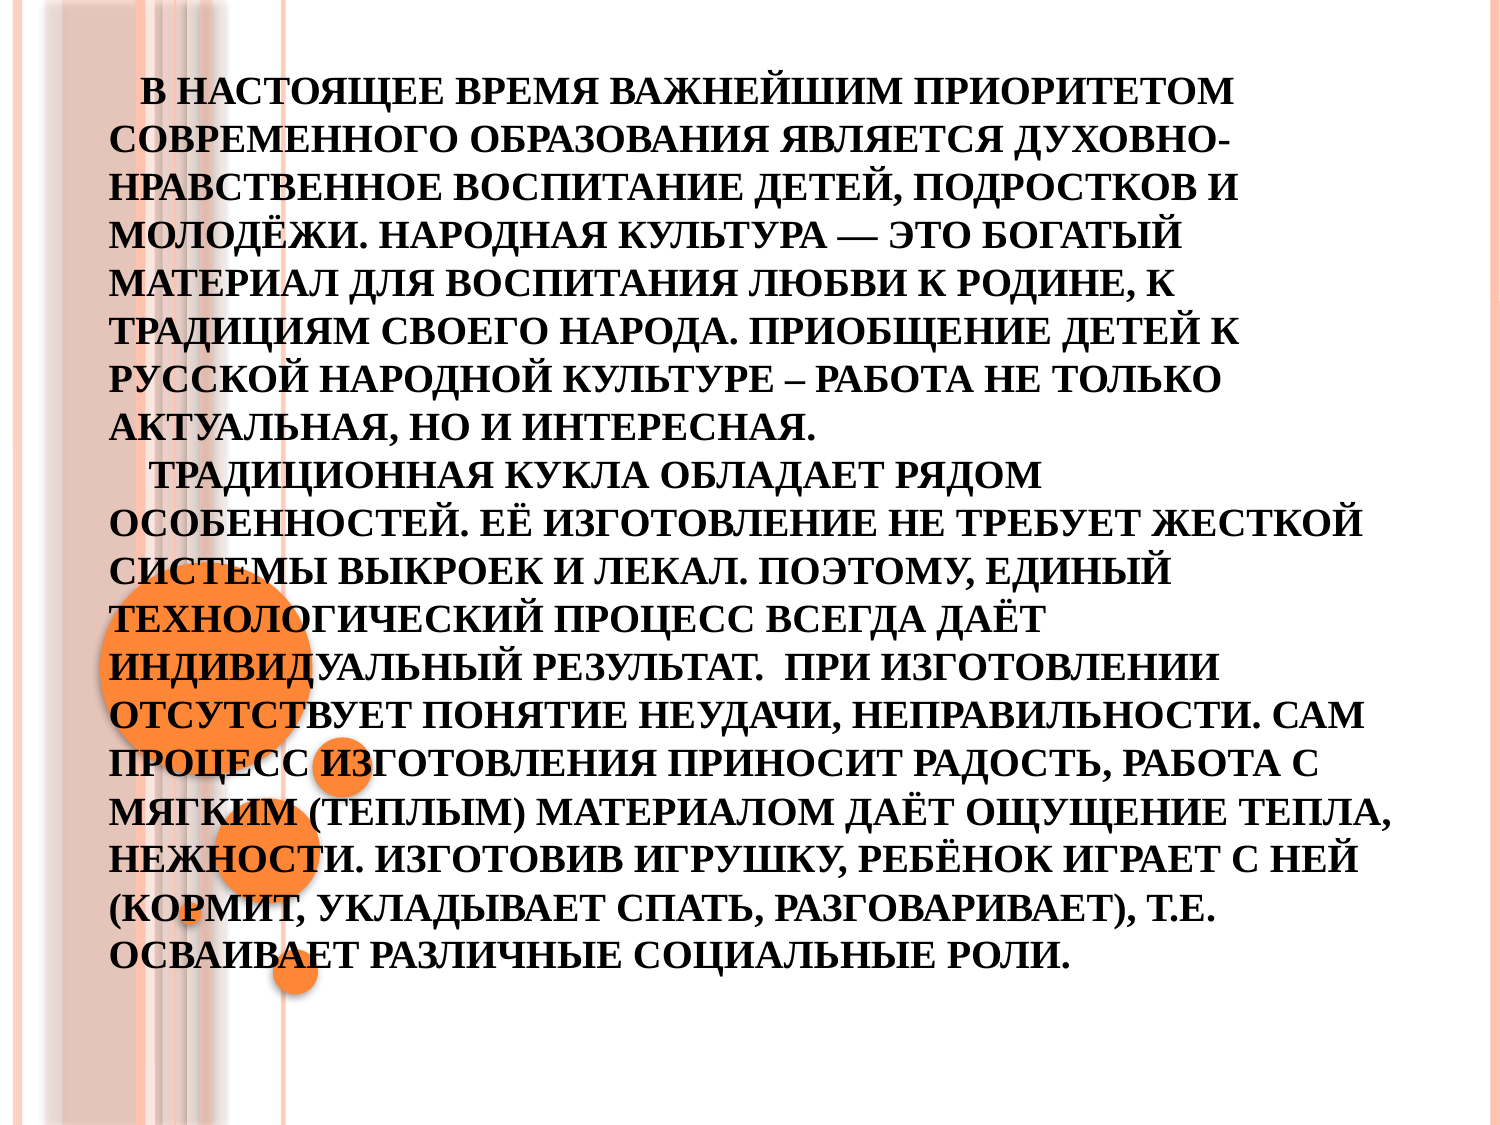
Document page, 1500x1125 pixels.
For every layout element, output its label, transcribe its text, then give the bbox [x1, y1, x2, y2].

title В настоящее время важнейшим приоритетом современного образования является духовно-нравственное воспитание детей, подростков и молодёжи. Народная культура — это богатый материал для воспитания любви к Родине, к традициям своего народа. Приобщение детей к русской народной культуре – работа не только актуальная, но и интересная. Традиционная кукла обладает рядом особенностей. Её изготовление не требует жесткой системы выкроек и лекал. Поэтому, единый технологический процесс всегда даёт индивидуальный результат. При изготовлении отсутствует понятие неудачи, неправильности. Сам процесс изготовления приносит радость, работа с мягким (теплым) материалом даёт ощущение тепла, нежности. Изготовив игрушку, ребёнок играет с ней (кормит, укладывает спать, разговаривает), т.е. осваивает различные социальные роли. [93, 46, 1430, 985]
